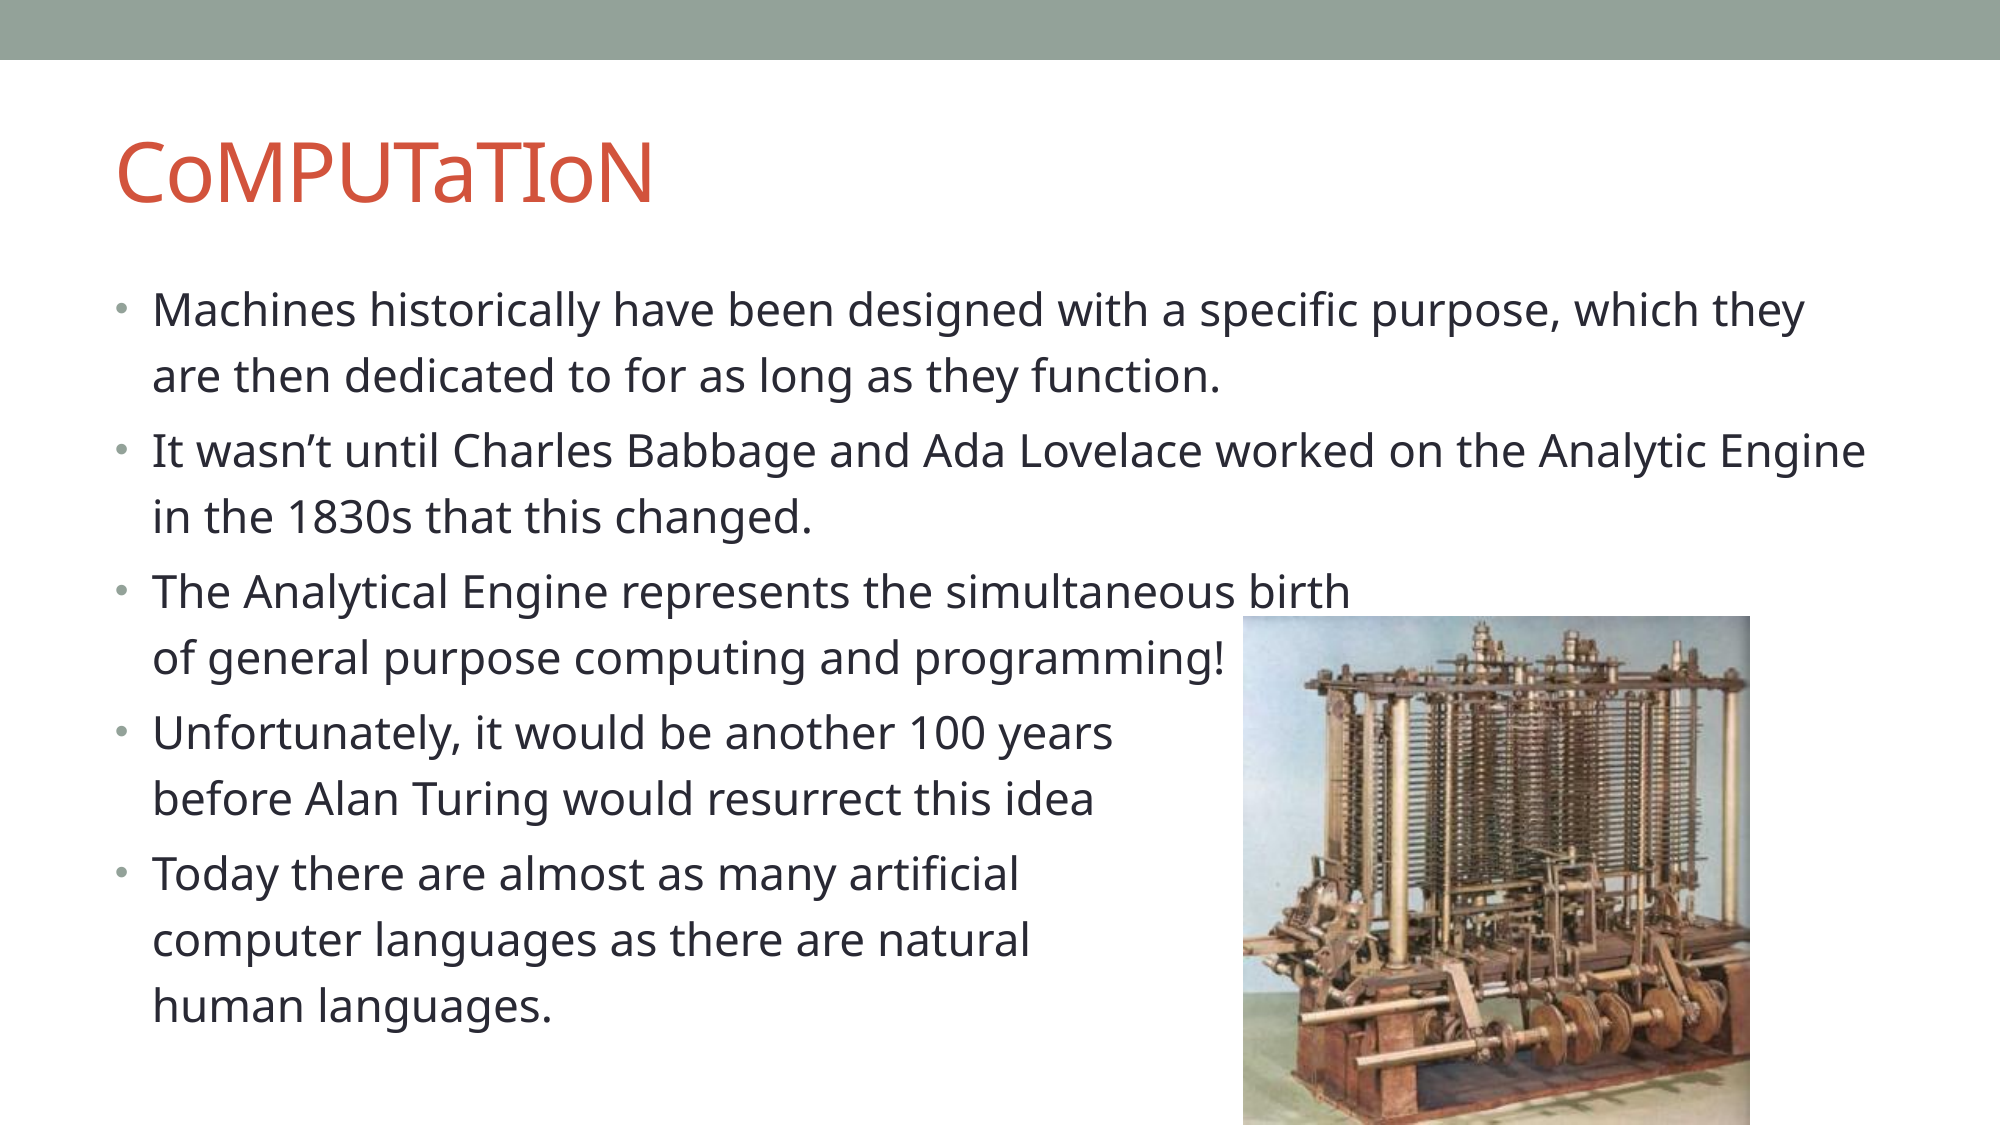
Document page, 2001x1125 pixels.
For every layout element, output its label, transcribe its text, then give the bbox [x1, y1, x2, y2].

picture [1243, 616, 1751, 1125]
title CoMPUTaTIoN [99, 87, 1900, 250]
list Machines historically have been designed with a specific purpose, which they are then dedicated to for as long as they function. It wasn’t until Charles Babbage and Ada Lovelace worked on the Analytic Engine in the 1830s that this changed. The Analytical Engine represents the simultaneous birth of general purpose computing and programming! Unfortunately, it would be another 100 years before Alan Turing would resurrect this idea Today there are almost as many artificial computer languages as there are natural human languages. [99, 262, 1900, 1063]
